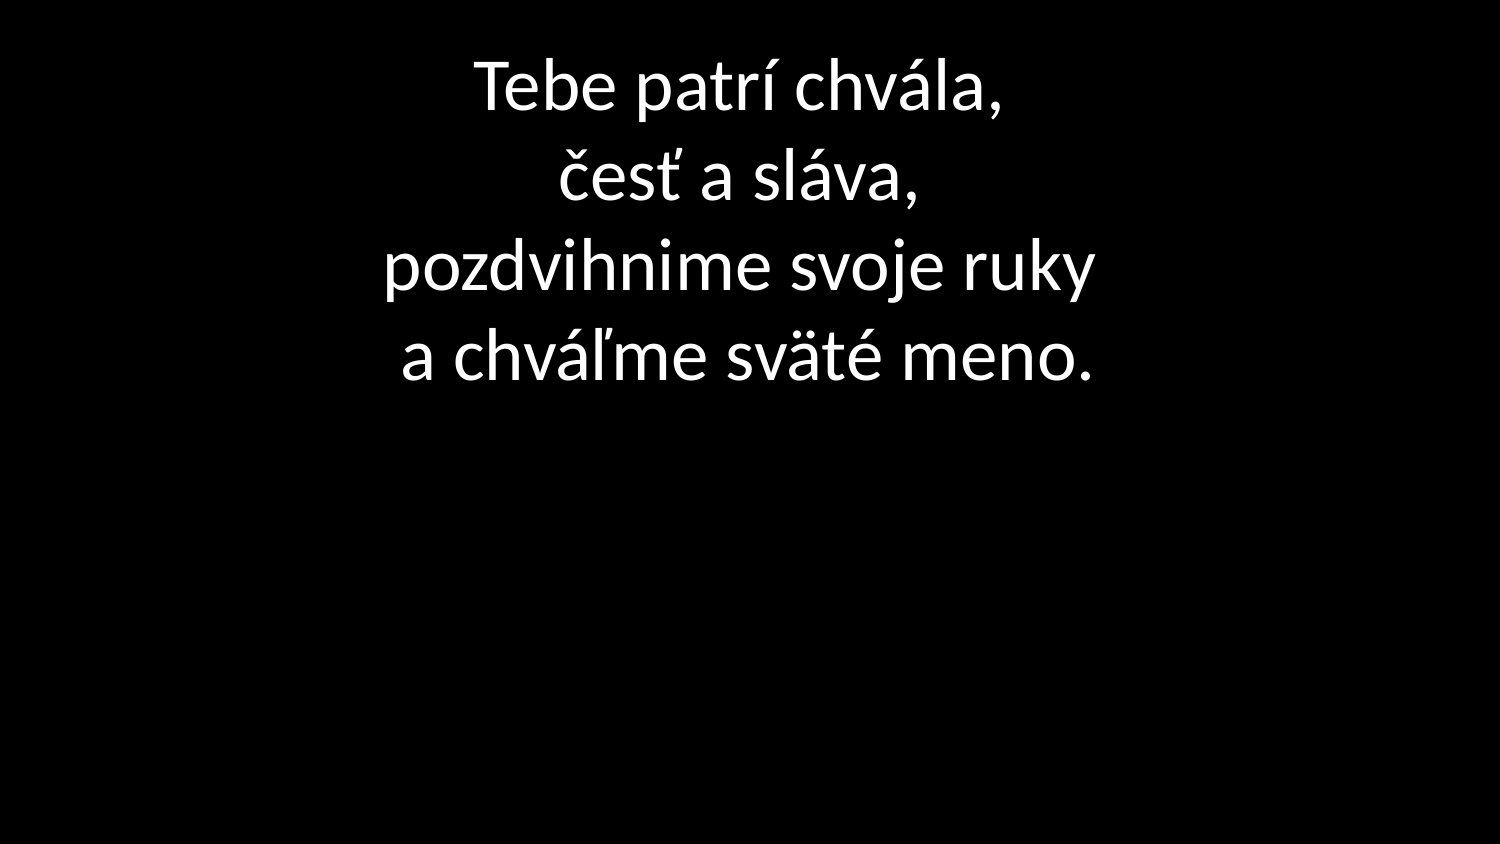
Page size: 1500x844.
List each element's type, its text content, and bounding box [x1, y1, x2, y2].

title Tebe patrí chvála, česť a sláva, pozdvihnime svoje ruky a chváľme sväté meno. [21, 27, 1476, 825]
